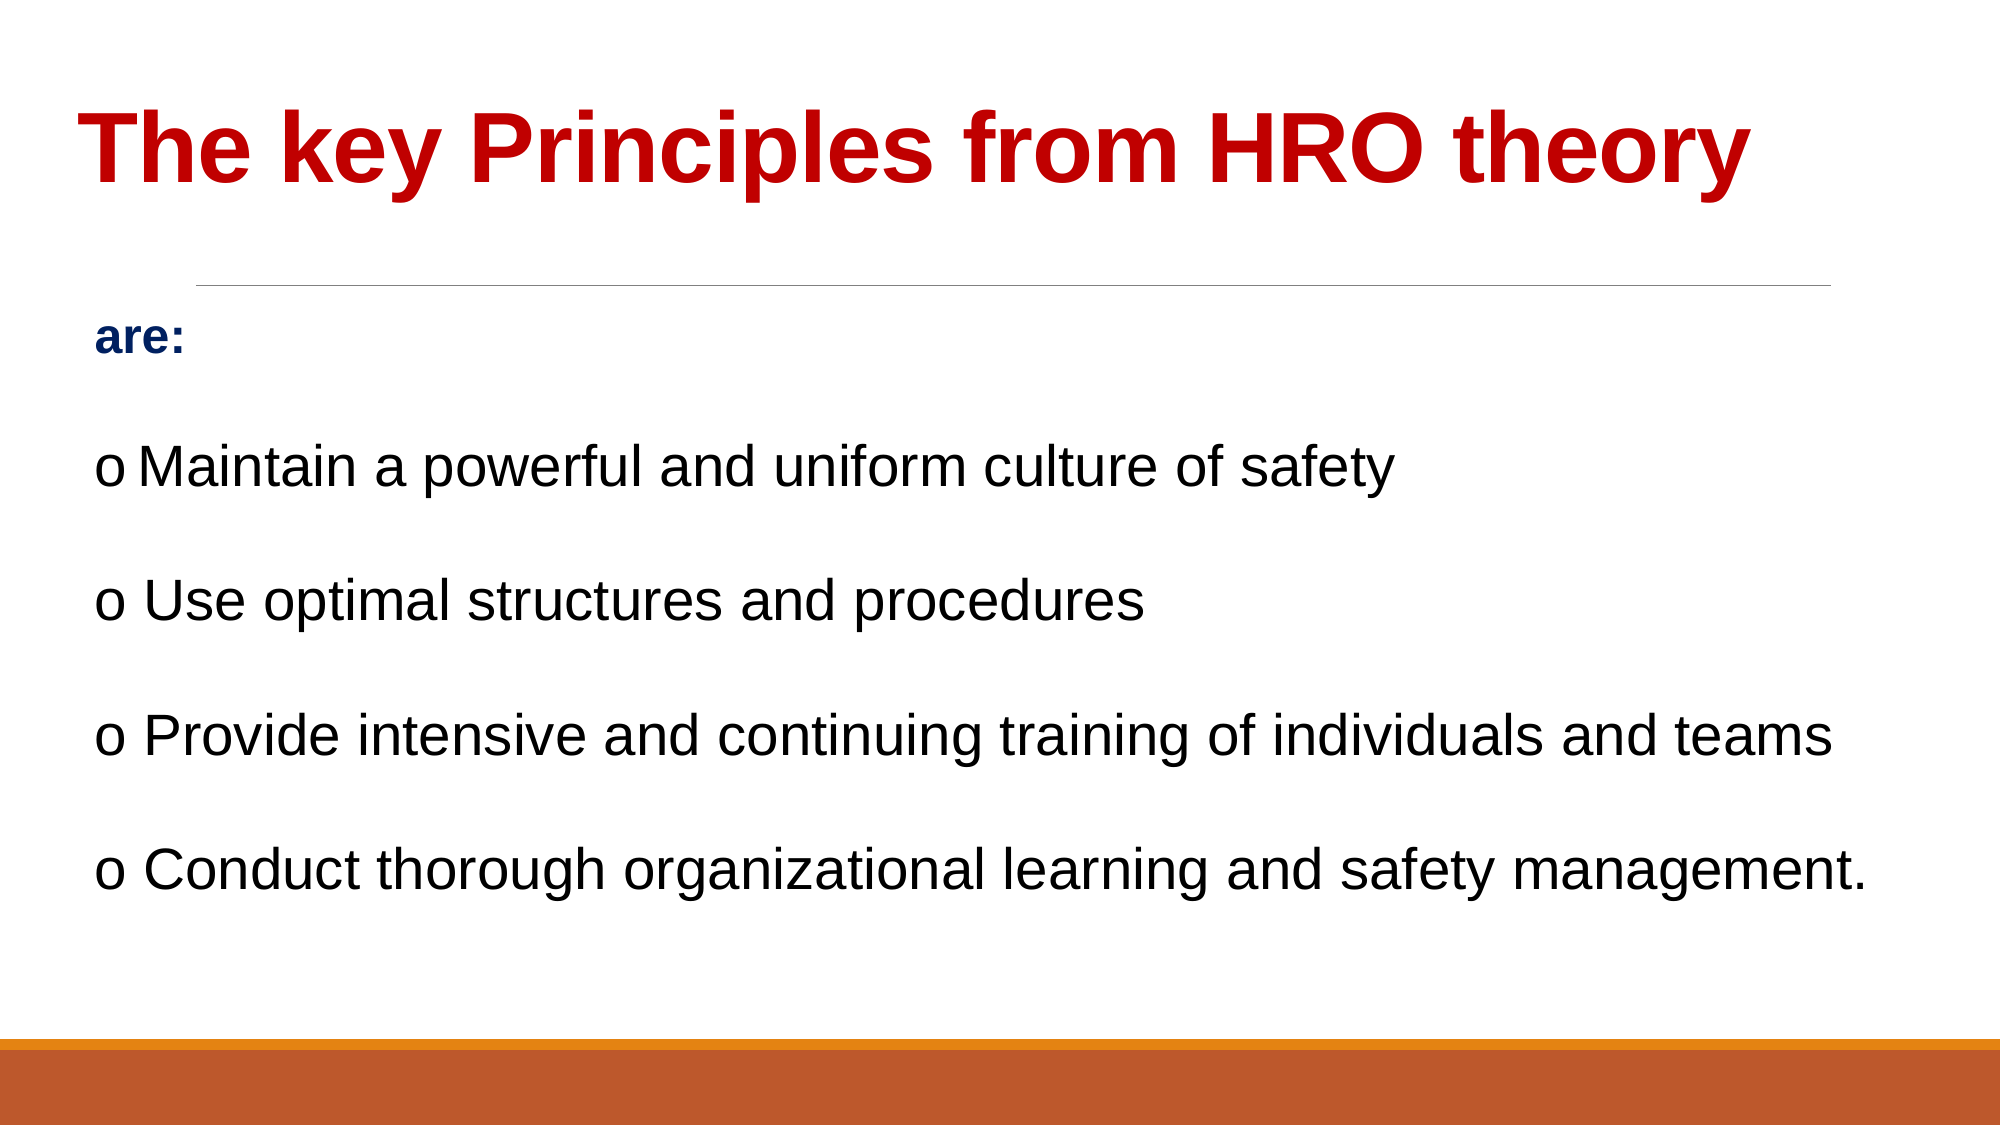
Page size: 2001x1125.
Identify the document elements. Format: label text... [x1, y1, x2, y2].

list are: o Maintain a powerful and uniform culture of safety o Use optimal structures and procedures o Provide intensive and continuing training of individuals and teams o Conduct thorough organizational learning and safety management. [79, 302, 1944, 1013]
title The key Principles from HRO theory [62, 47, 1932, 211]
